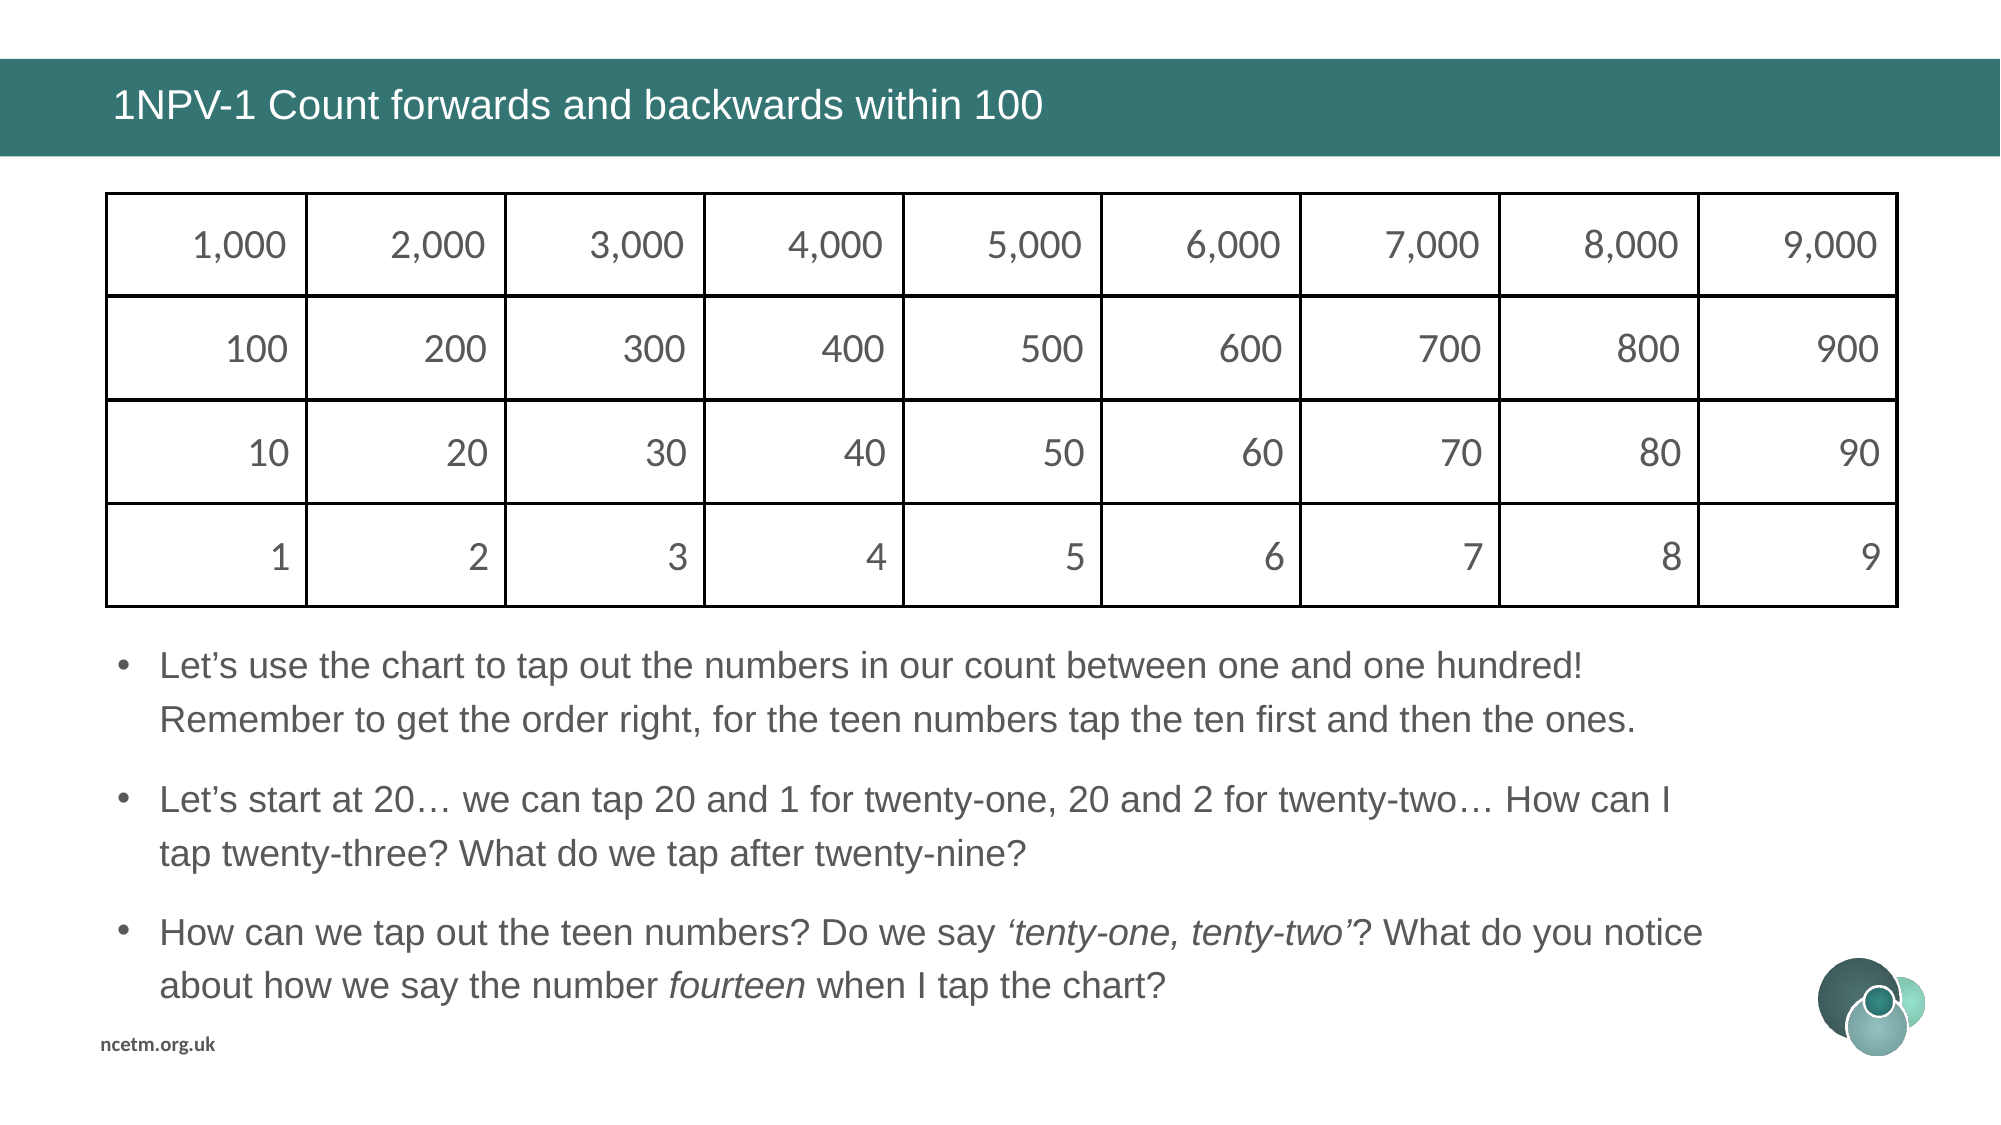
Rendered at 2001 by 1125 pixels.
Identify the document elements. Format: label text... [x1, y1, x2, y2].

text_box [105, 192, 1898, 608]
picture [1818, 958, 1925, 1056]
text_box Let’s use the chart to tap out the numbers in our count between one and one hundred! Remember to get the order right, for the teen numbers tap the ten first and then the ones. Let’s start at 20… we can tap 20 and 1 for twenty-one, 20 and 2 for twenty-two… How can I tap twenty-three? What do we tap after twenty-nine? How can we tap out the teen numbers? Do we say ‘tenty-one, tenty-two’? What do you notice about how we say the number fourteen when I tap the chart? [102, 625, 1743, 1016]
title 1NPV-1 Count forwards and backwards within 100 [97, 76, 1945, 147]
